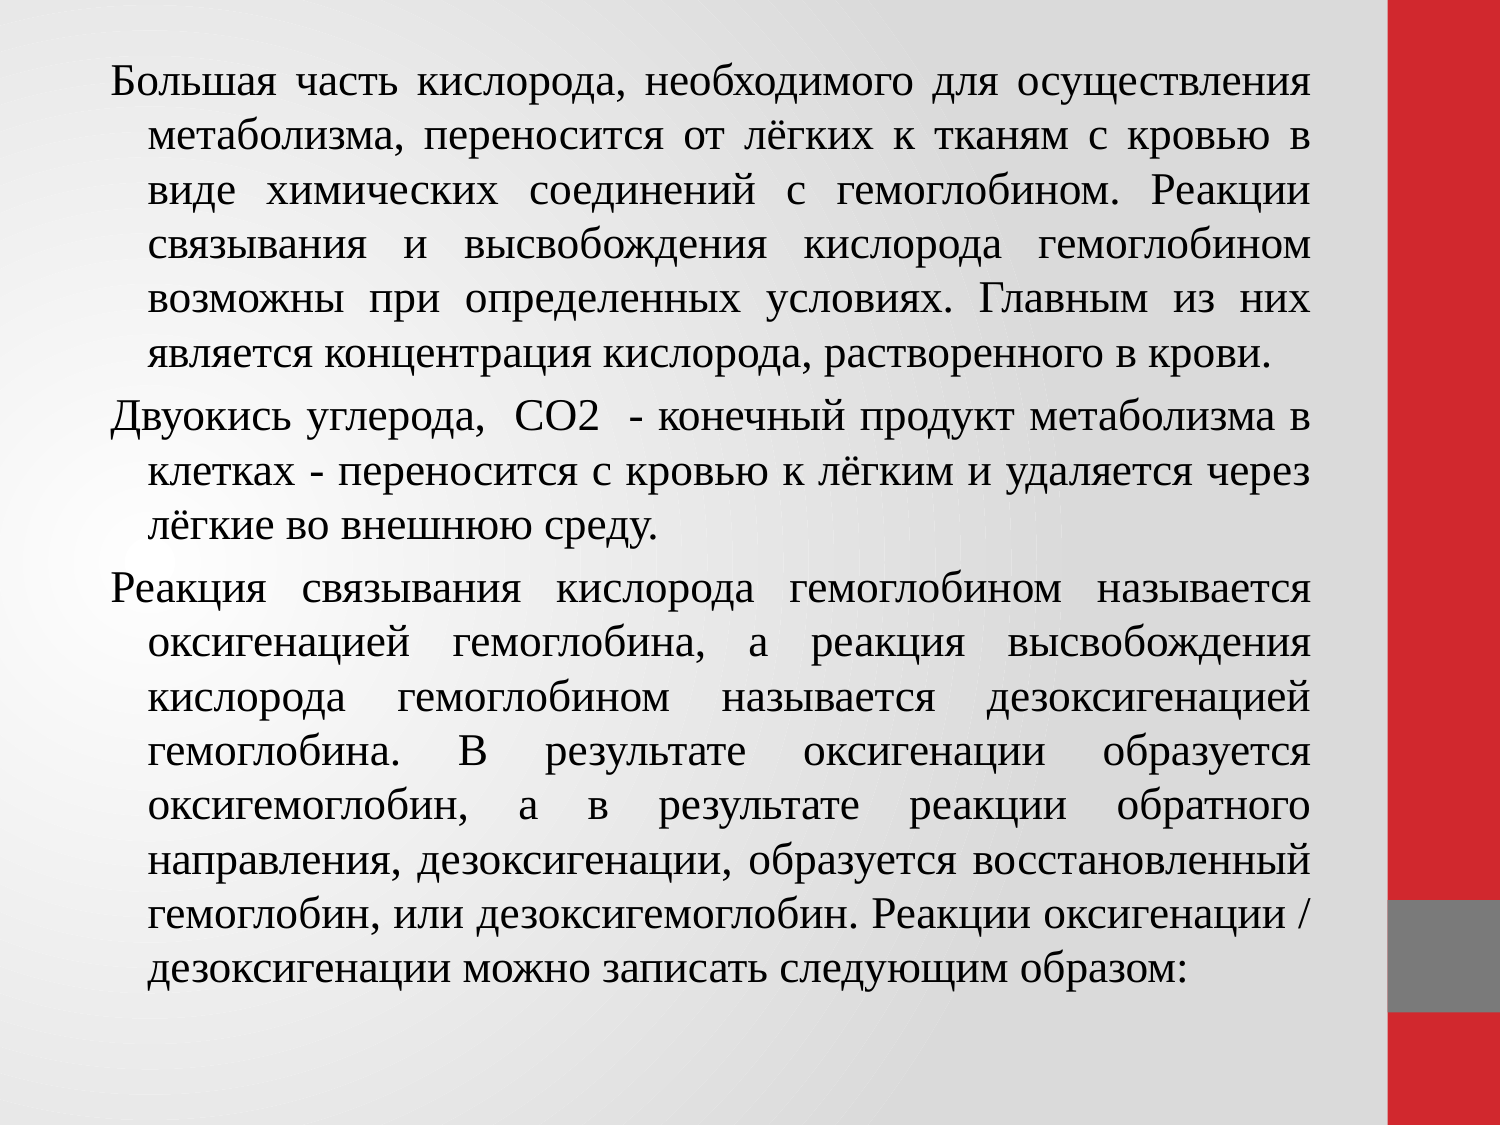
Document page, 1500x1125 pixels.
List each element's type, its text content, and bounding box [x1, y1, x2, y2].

list Большая часть кислорода, необходимого для осуществления метаболизма, переносится от лёгких к тканям c кровью в виде химических соединений с гемоглобином. Реакции связывания и высвобождения кислорода гемоглобином возможны при определенных условиях. Главным из них является концентрация кислорода, растворенного в крови. Двуокись углерода, СO2 - конечный продукт метаболизма в клетках - переносится с кровью к лёгким и удаляется через лёгкие во внешнюю среду. Реакция связывания кислорода гемоглобином называется оксигенацией гемоглобина, а реакция высвобождения кислорода гемоглобином называется дезоксигенацией гемоглобина. В результате оксигенации образуется оксигемоглобин, а в результате реакции обратного направления, дезоксигенации, образуется восстановленный гемоглобин, или дезоксигемоглобин. Реакции оксигенации / дезоксигенации можно записать следующим образом: [76, 42, 1327, 1050]
